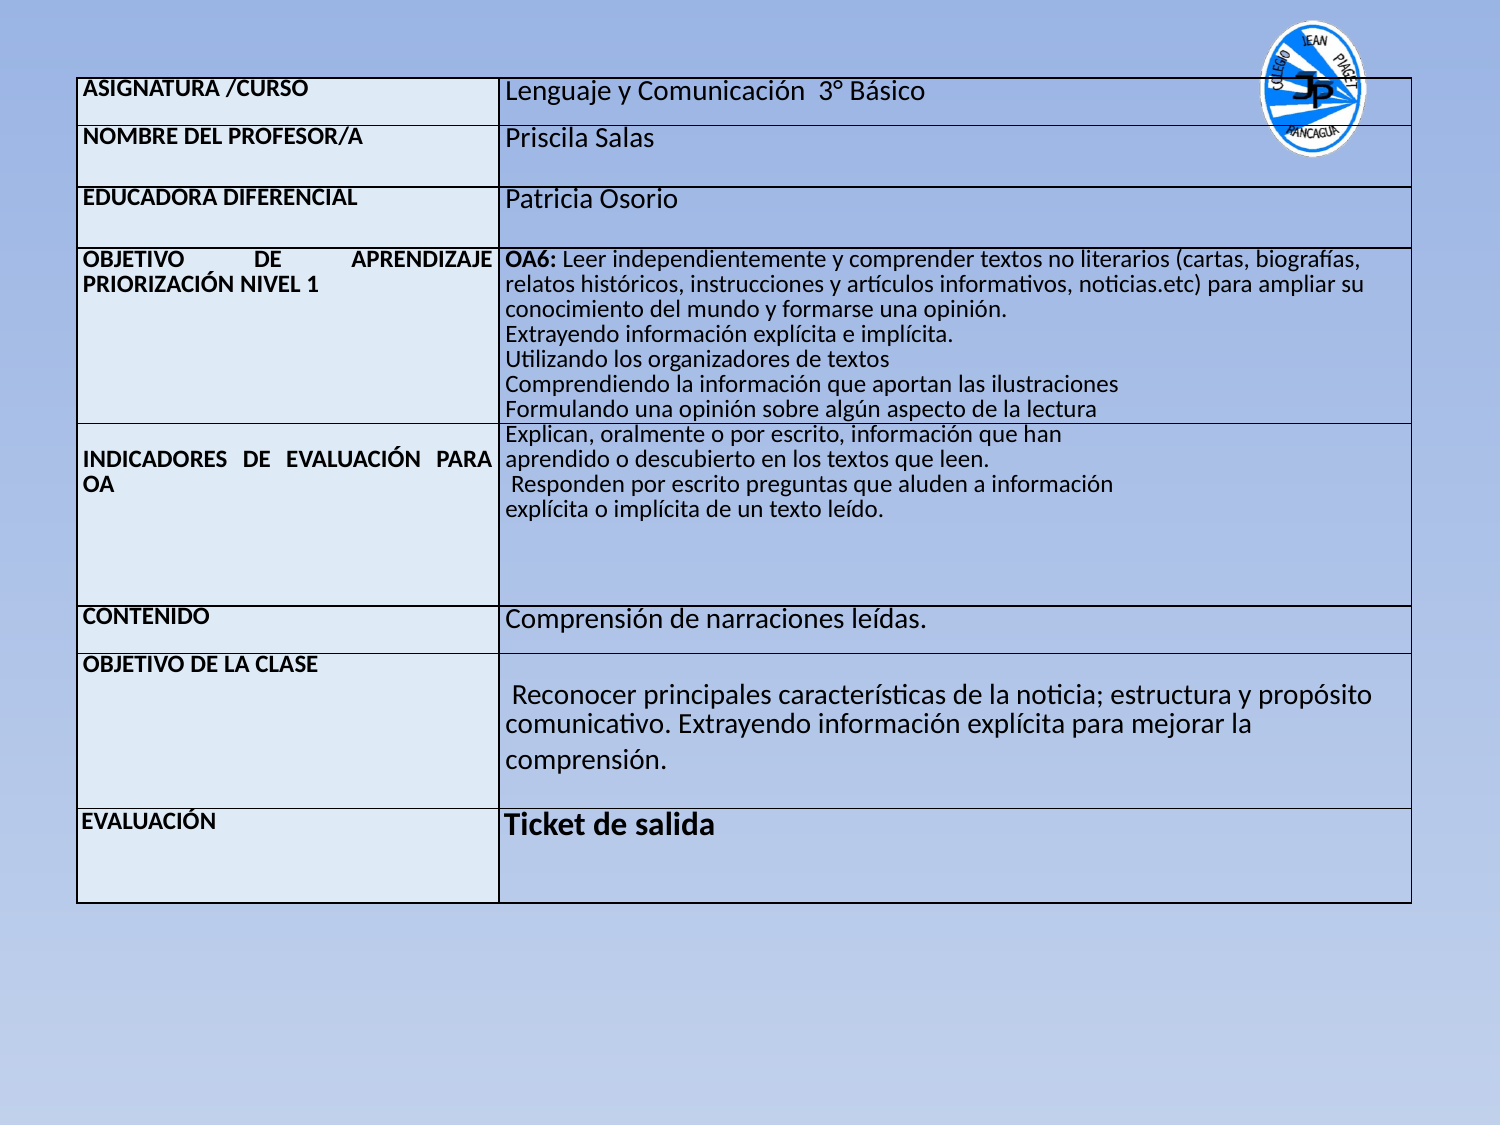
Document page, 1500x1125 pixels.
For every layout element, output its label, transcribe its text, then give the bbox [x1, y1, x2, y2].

table_cell OBJETIVO DE LA CLASE [78, 654, 498, 808]
table_cell Reconocer principales características de la noticia; estructura y propósito comunicativo. Extrayendo información explícita para mejorar la comprensión. [500, 654, 1411, 808]
table_cell Explican, oralmente o por escrito, información que han aprendido o descubierto en los textos que leen. Responden por escrito preguntas que aluden a información explícita o implícita de un texto leído. [500, 424, 1411, 605]
table_cell INDICADORES DE EVALUACIÓN PARA OA [78, 424, 498, 605]
table_cell OBJETIVO DE APRENDIZAJE PRIORIZACIÓN NIVEL 1 [78, 249, 498, 423]
table_cell CONTENIDO [78, 607, 498, 653]
table_header ASIGNATURA /CURSO [78, 79, 498, 125]
table_cell EDUCADORA DIFERENCIAL [78, 188, 498, 247]
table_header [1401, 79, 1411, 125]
table_cell Ticket de salida [500, 809, 1411, 902]
table_cell NOMBRE DEL PROFESOR/A [78, 126, 498, 186]
table_cell OA6: Leer independientemente y comprender textos no literarios (cartas, biografías, relatos históricos, instrucciones y artículos informativos, noticias.etc) para ampliar su conocimiento del mundo y formarse una opinión. Extrayendo información explícita e implícita. Utilizando los organizadores de textos Comprendiendo la información que aportan las ilustraciones Formulando una opinión sobre algún aspecto de la lectura [500, 249, 1411, 423]
table_cell EVALUACIÓN [78, 809, 498, 902]
table_cell Priscila Salas [500, 126, 1411, 186]
table_cell Patricia Osorio [500, 188, 1411, 247]
picture [1234, 18, 1397, 159]
table_header Lenguaje y Comunicación 3° Básico [500, 79, 1228, 125]
table_cell Comprensión de narraciones leídas. [500, 607, 1411, 653]
